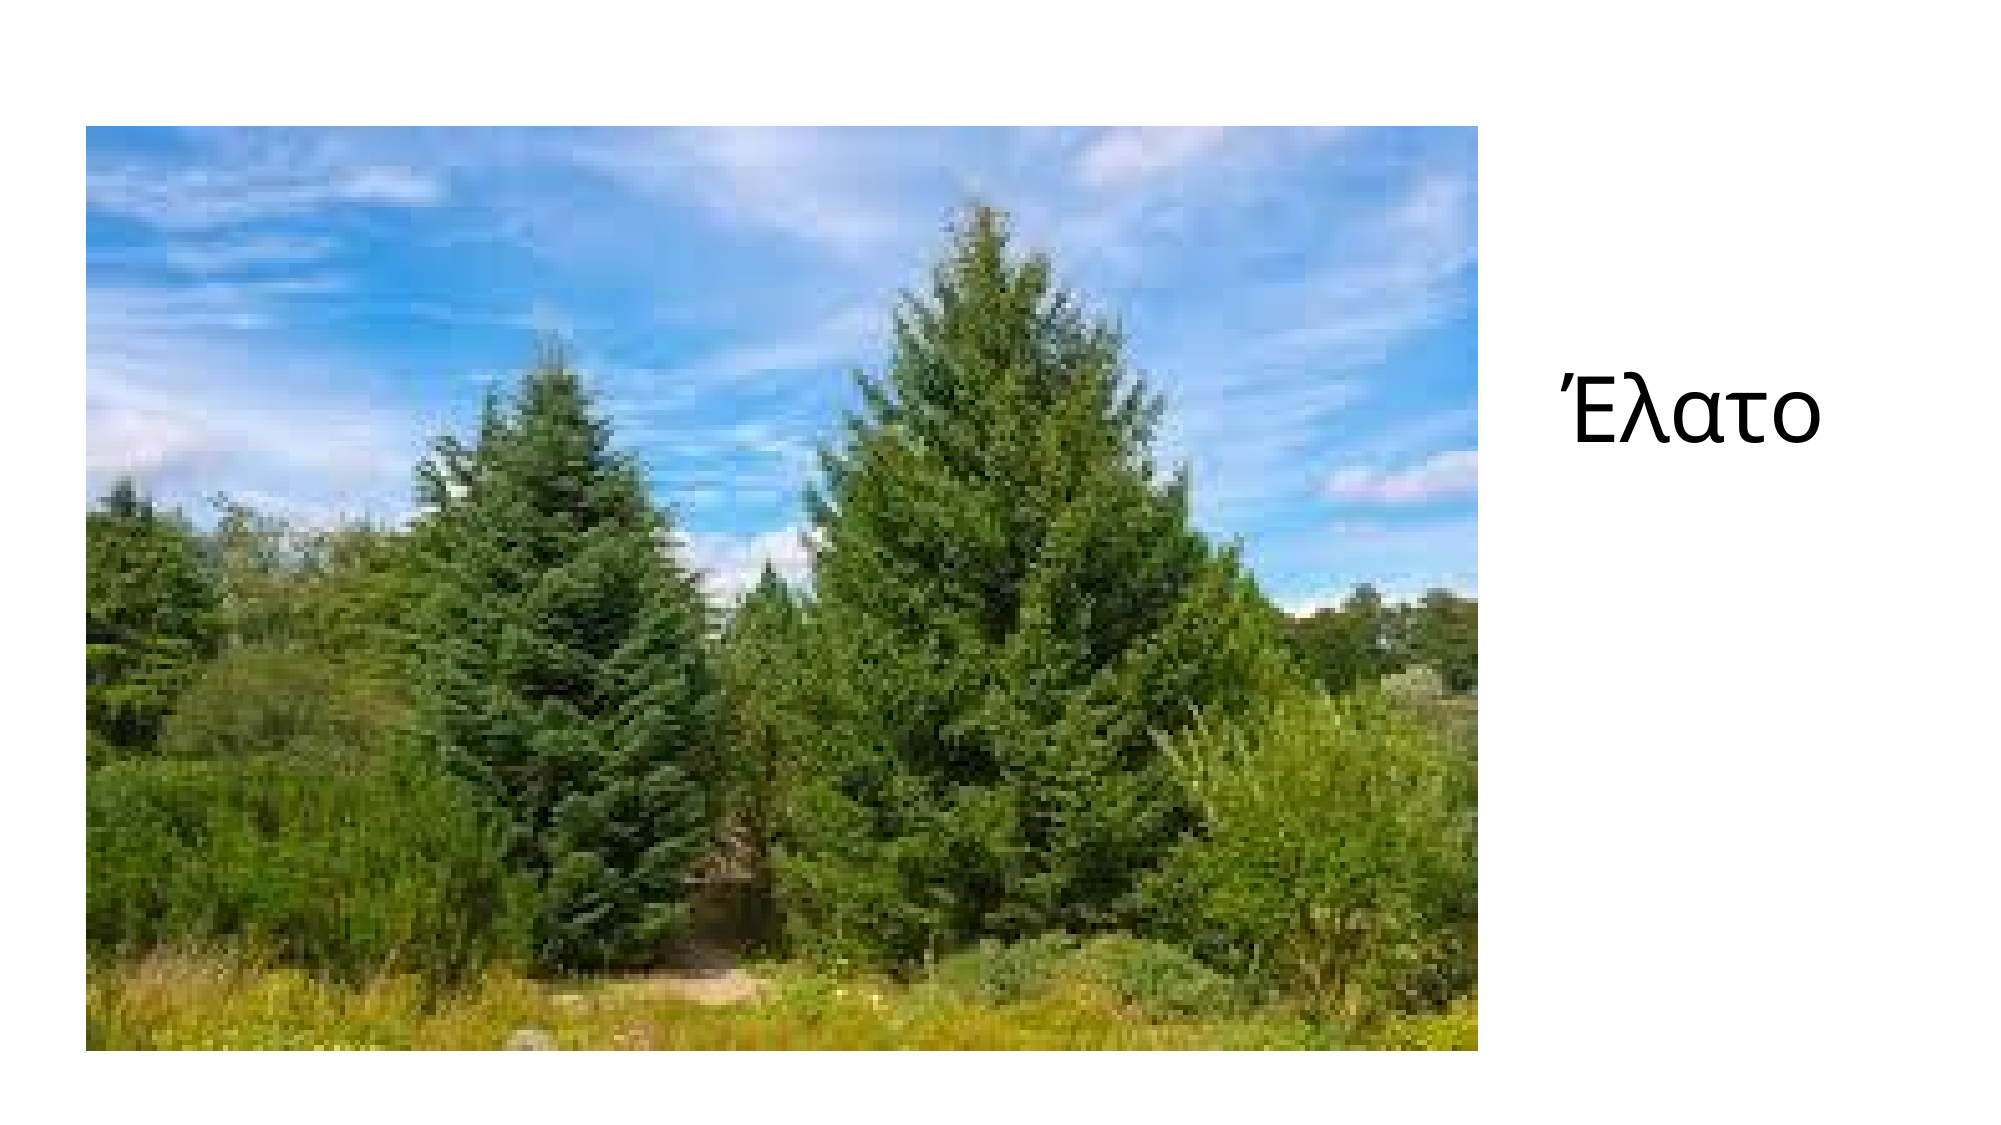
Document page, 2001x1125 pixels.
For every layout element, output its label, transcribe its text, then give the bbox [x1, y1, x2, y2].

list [86, 126, 1479, 1052]
title Έλατο [1479, 304, 2000, 522]
